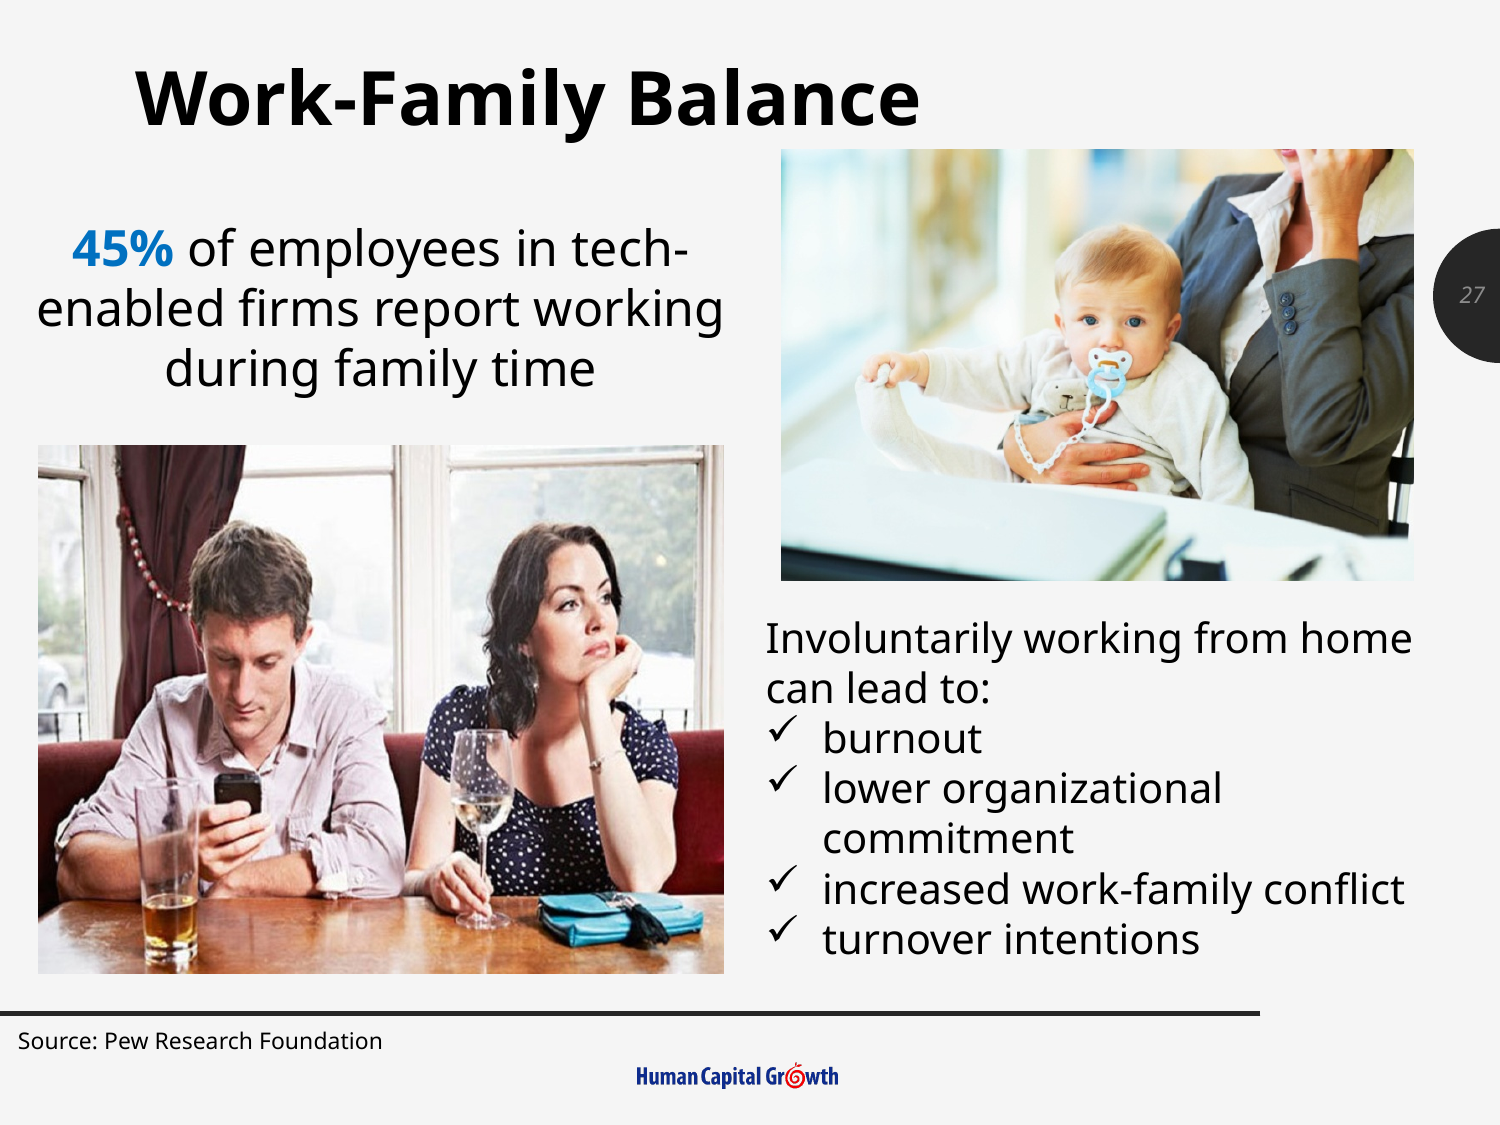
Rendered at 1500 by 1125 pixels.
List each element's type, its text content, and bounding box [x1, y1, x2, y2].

slide_number 27 [1433, 265, 1500, 326]
text_box Source: Pew Research Foundation [3, 1018, 613, 1107]
text_box Work-Family Balance [120, 43, 957, 148]
text_box Involuntarily working from home can lead to: burnout lower organizational commitment increased work-family conflict turnover intentions [750, 604, 1434, 970]
picture [38, 445, 724, 974]
picture [637, 1062, 838, 1089]
text_box 45% of employees in tech-enabled firms report working during family time [0, 149, 762, 464]
picture [781, 149, 1414, 581]
